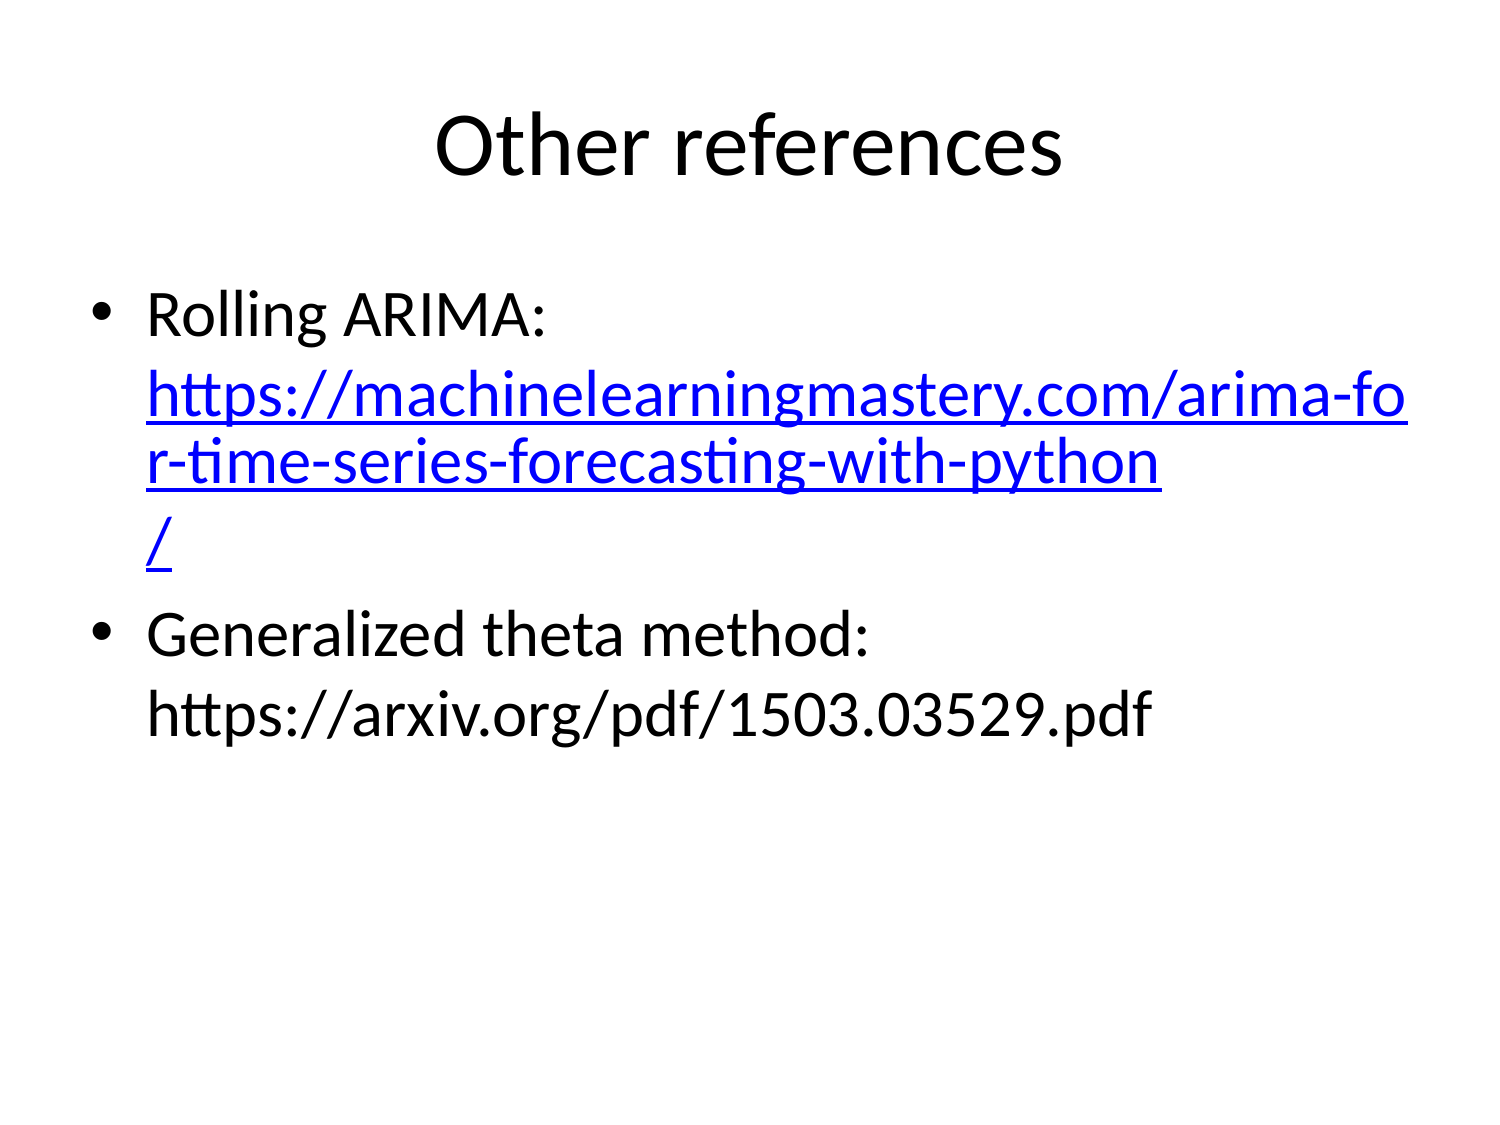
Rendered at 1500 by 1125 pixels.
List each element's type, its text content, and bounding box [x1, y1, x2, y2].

title Other references [75, 45, 1425, 233]
list Rolling ARIMA: https://machinelearningmastery.com/arima-for-time-series-forecasting-with-python/ Generalized theta method: https://arxiv.org/pdf/1503.03529.pdf [75, 262, 1425, 1005]
